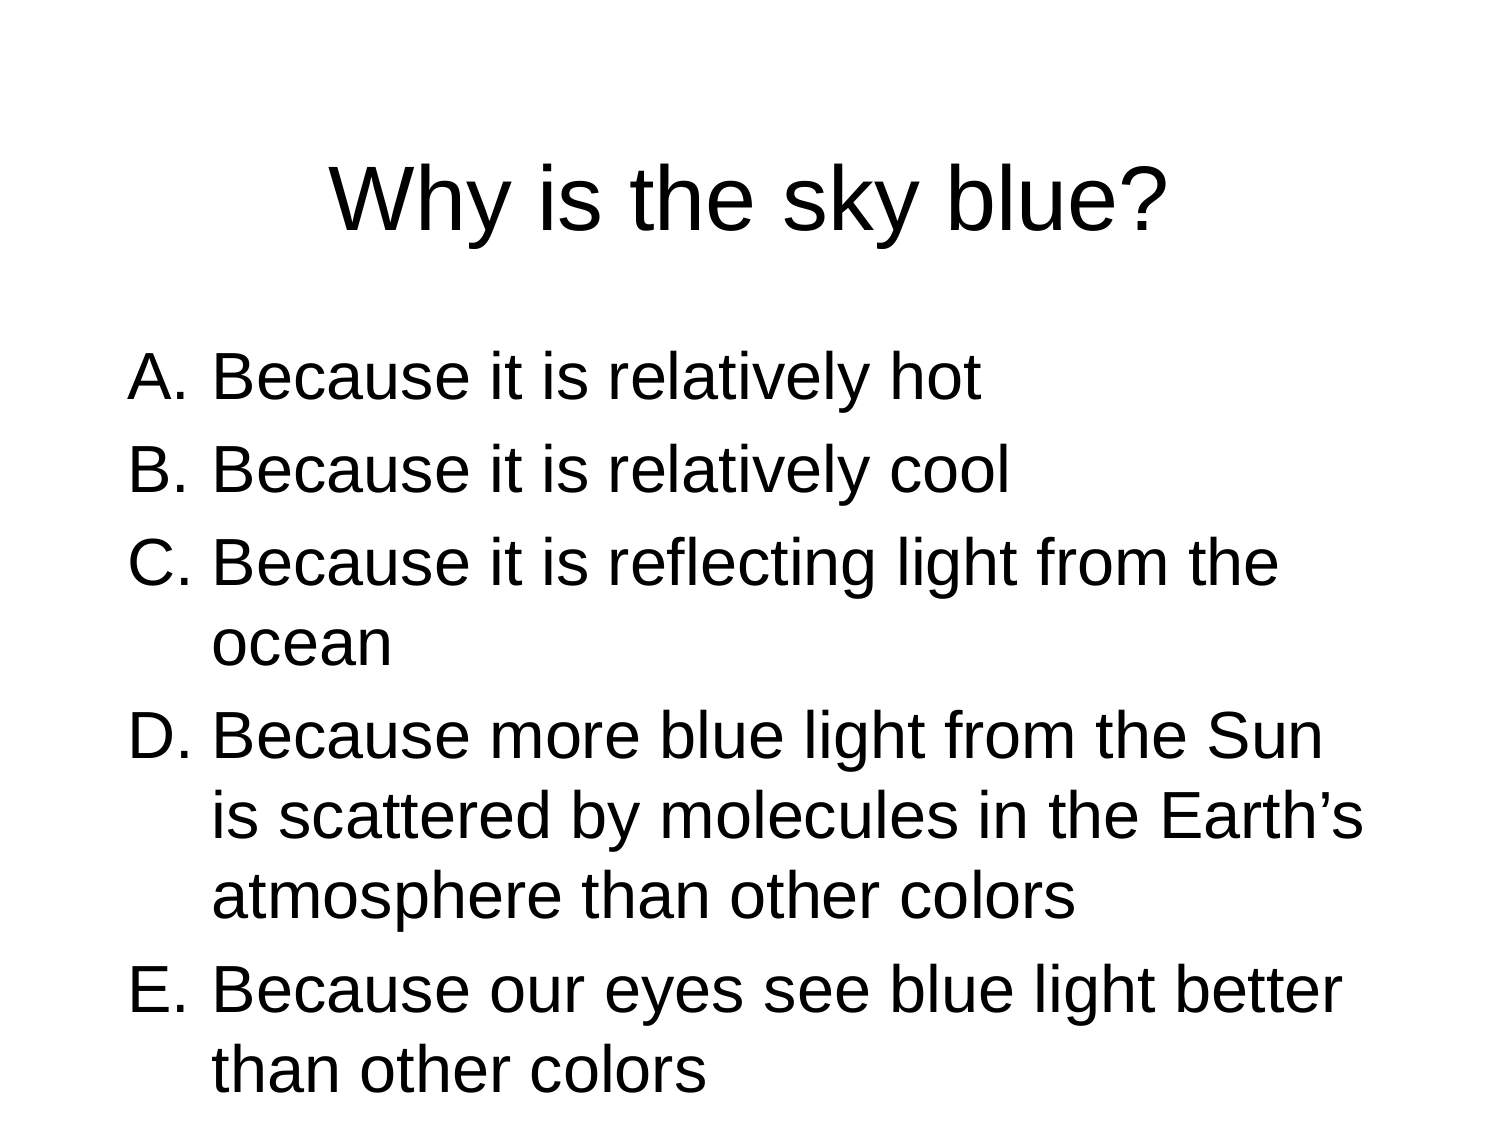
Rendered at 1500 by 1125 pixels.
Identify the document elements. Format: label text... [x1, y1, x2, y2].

list Because it is relatively hot Because it is relatively cool Because it is reflecting light from the ocean Because more blue light from the Sun is scattered by molecules in the Earth’s atmosphere than other colors Because our eyes see blue light better than other colors [112, 324, 1388, 1000]
title Why is the sky blue? [112, 99, 1388, 288]
